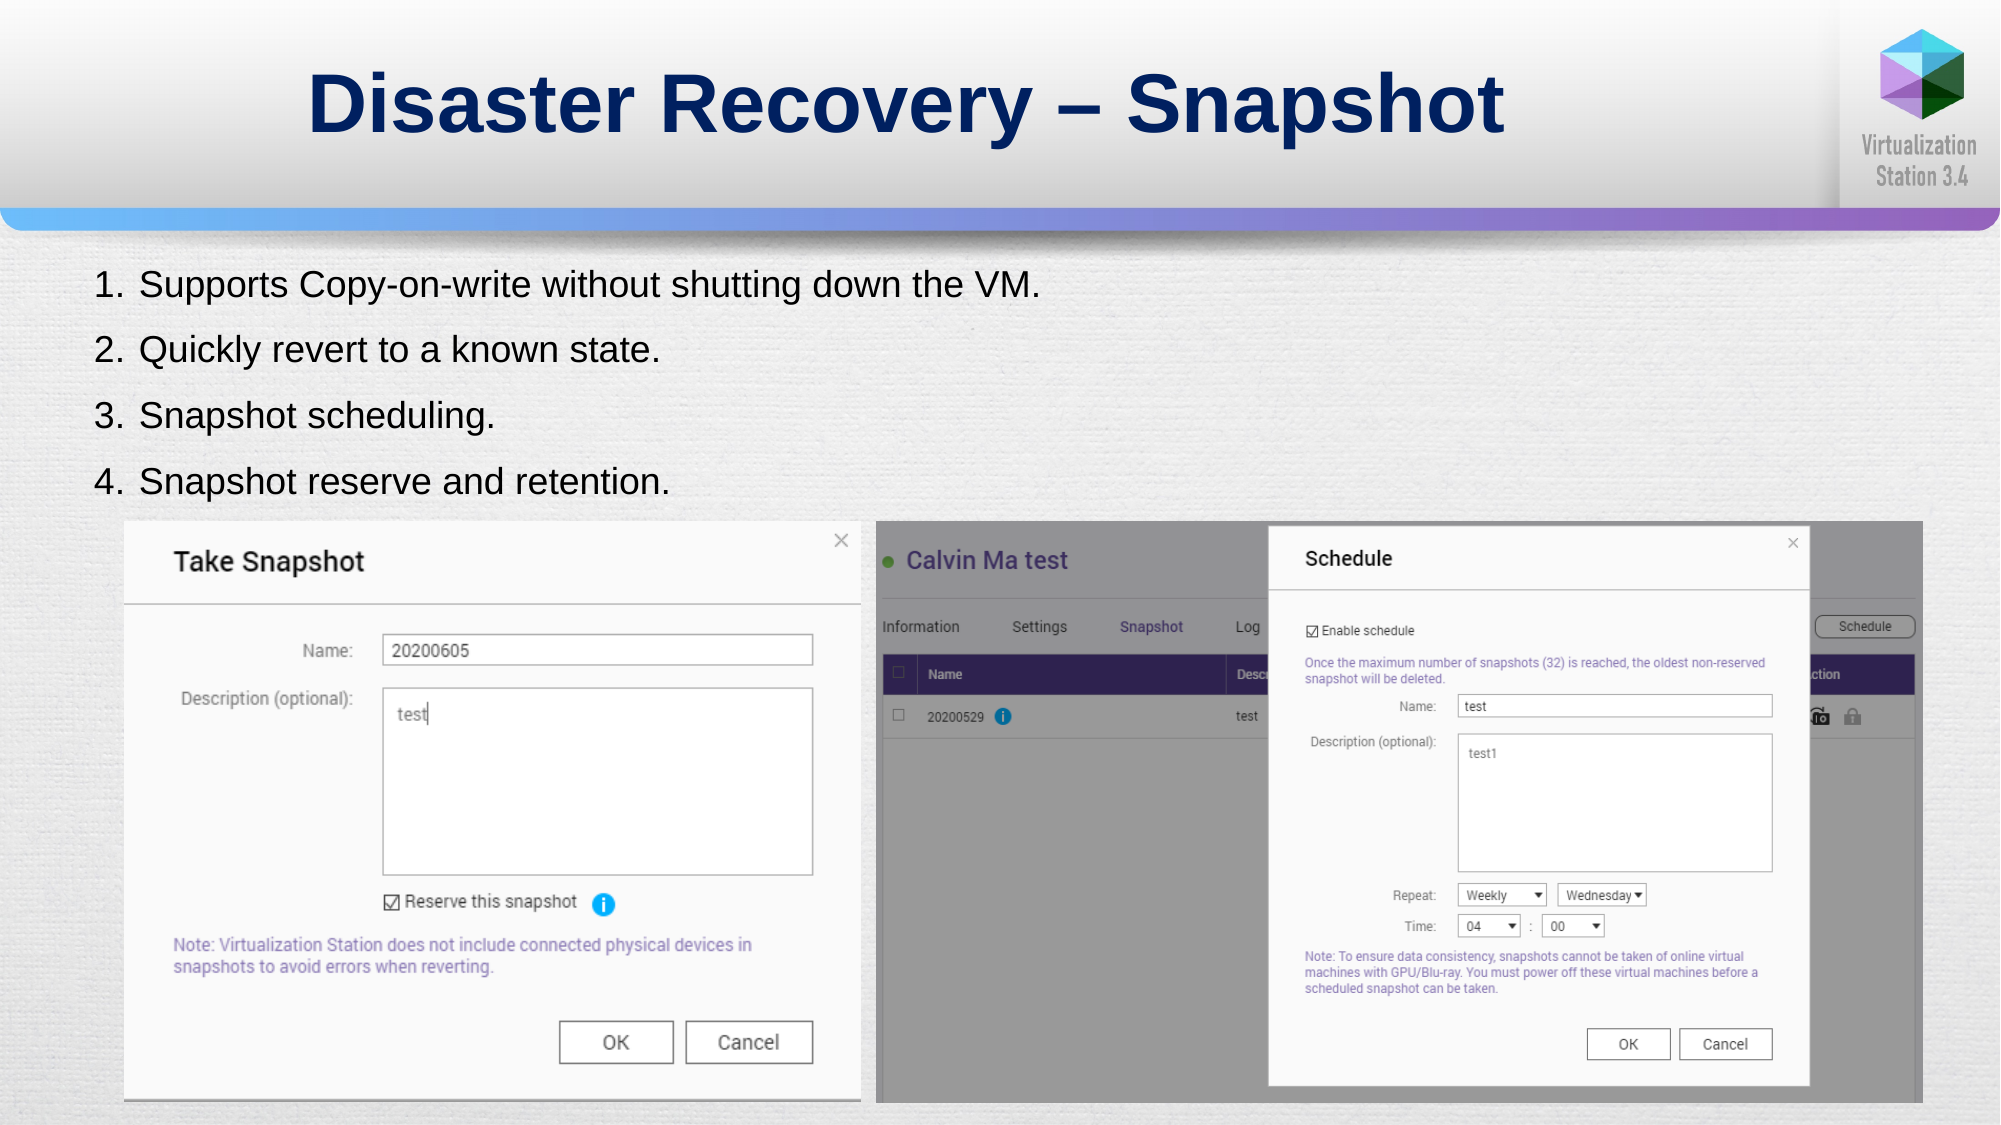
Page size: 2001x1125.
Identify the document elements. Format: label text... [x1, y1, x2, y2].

text_box Supports Copy-on-write without shutting down the VM. Quickly revert to a known state. Snapshot scheduling. Snapshot reserve and retention. [78, 251, 1503, 510]
picture [0, 0, 2000, 1125]
title Disaster Recovery – Snapshot [0, 3, 1837, 209]
